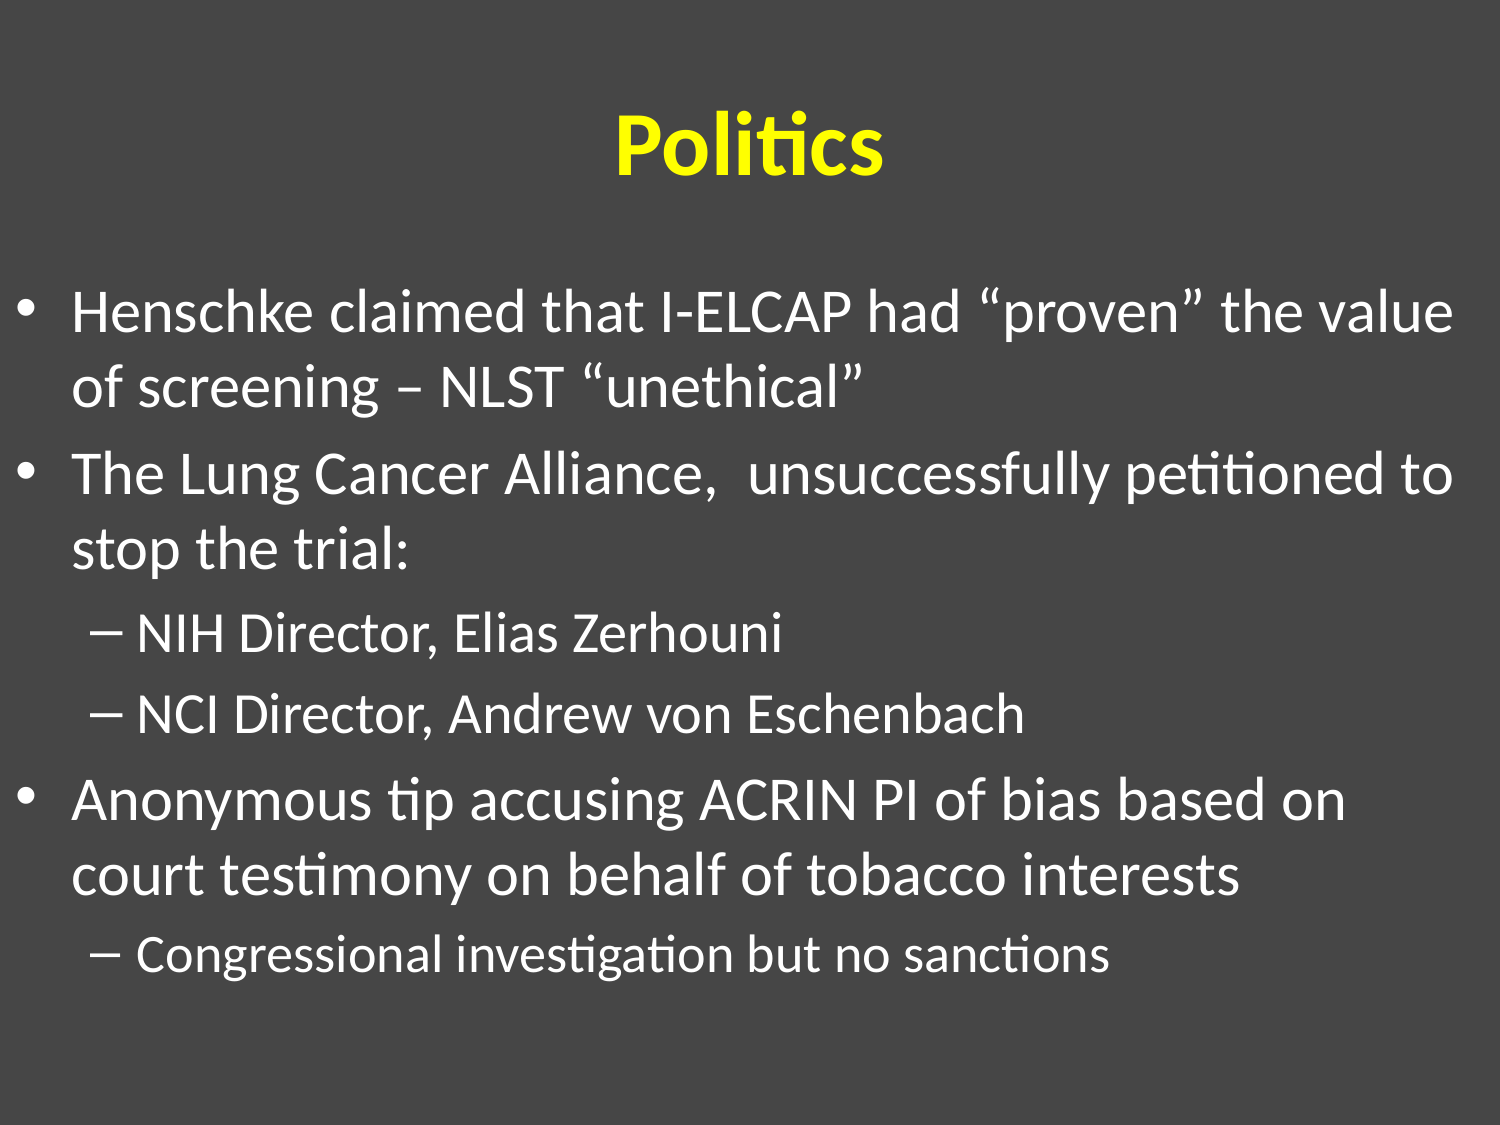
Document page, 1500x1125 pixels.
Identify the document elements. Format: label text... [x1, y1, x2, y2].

title Politics [75, 45, 1425, 233]
list Henschke claimed that I-ELCAP had “proven” the value of screening – NLST “unethical” The Lung Cancer Alliance, unsuccessfully petitioned to stop the trial: NIH Director, Elias Zerhouni NCI Director, Andrew von Eschenbach Anonymous tip accusing ACRIN PI of bias based on court testimony on behalf of tobacco interests Congressional investigation but no sanctions [0, 262, 1500, 1125]
